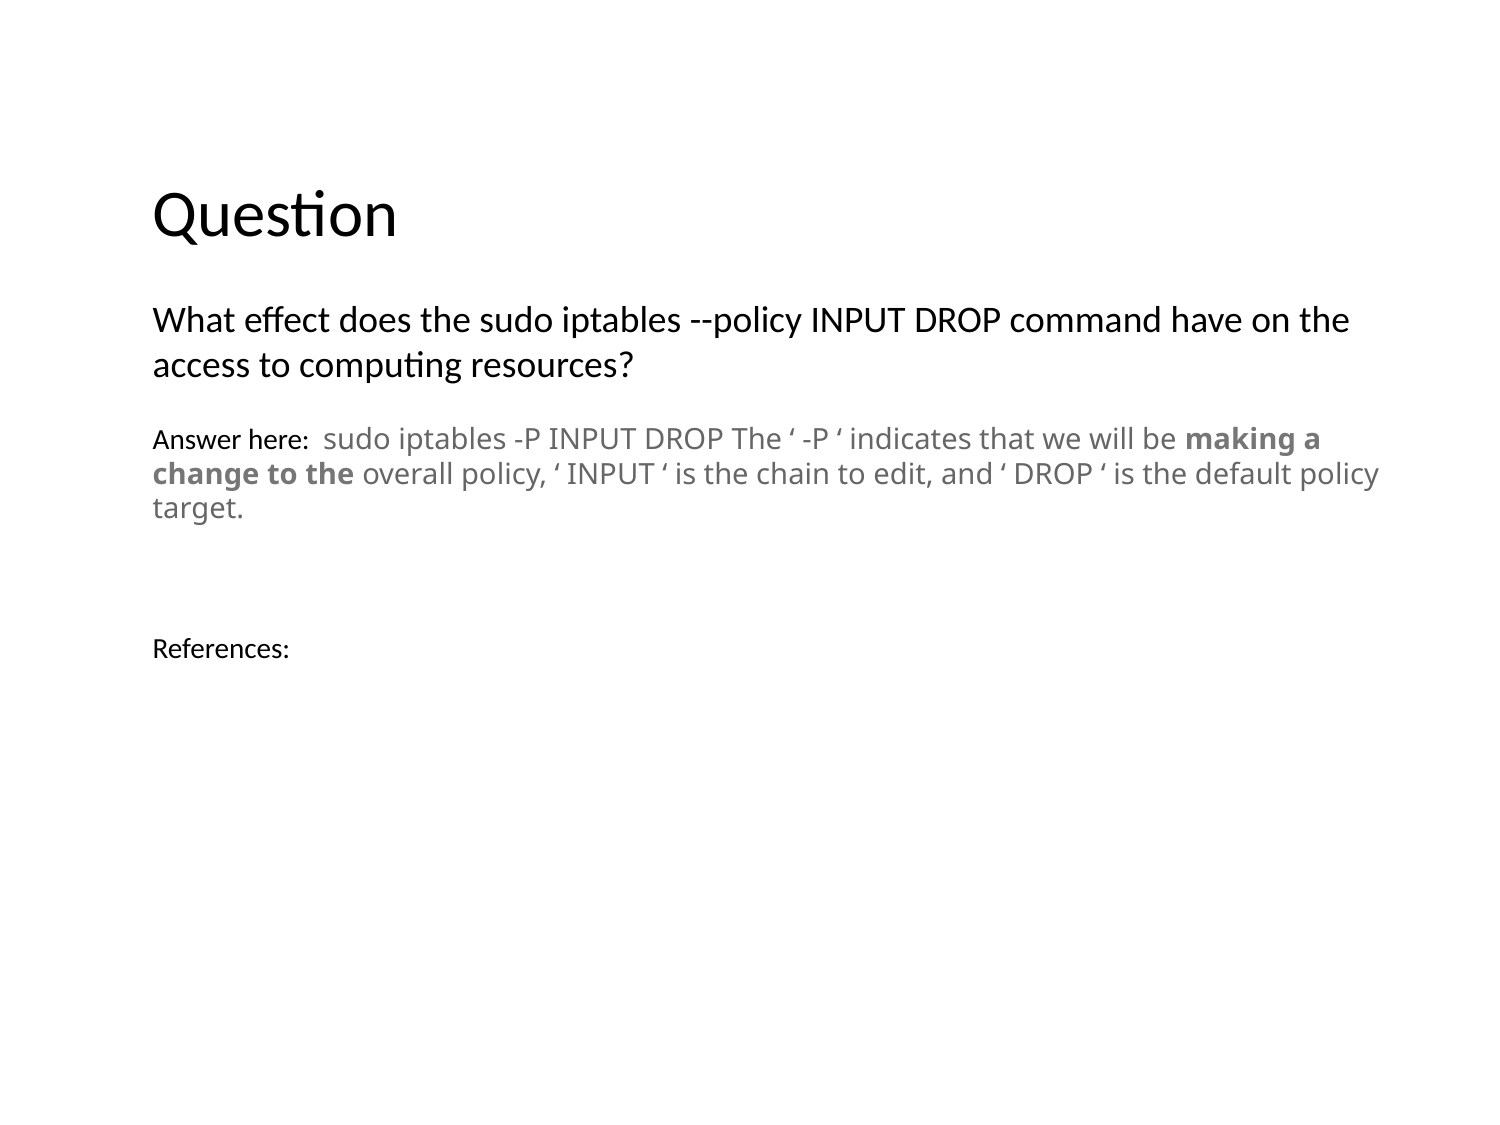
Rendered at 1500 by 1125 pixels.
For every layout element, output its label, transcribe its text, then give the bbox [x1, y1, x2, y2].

list What effect does the sudo iptables --policy INPUT DROP command have on the access to computing resources? Answer here: sudo iptables -P INPUT DROP The ‘ -P ‘ indicates that we will be making a change to the overall policy, ‘ INPUT ‘ is the chain to edit, and ‘ DROP ‘ is the default policy target. References: [137, 287, 1413, 960]
title Question [137, 72, 838, 258]
